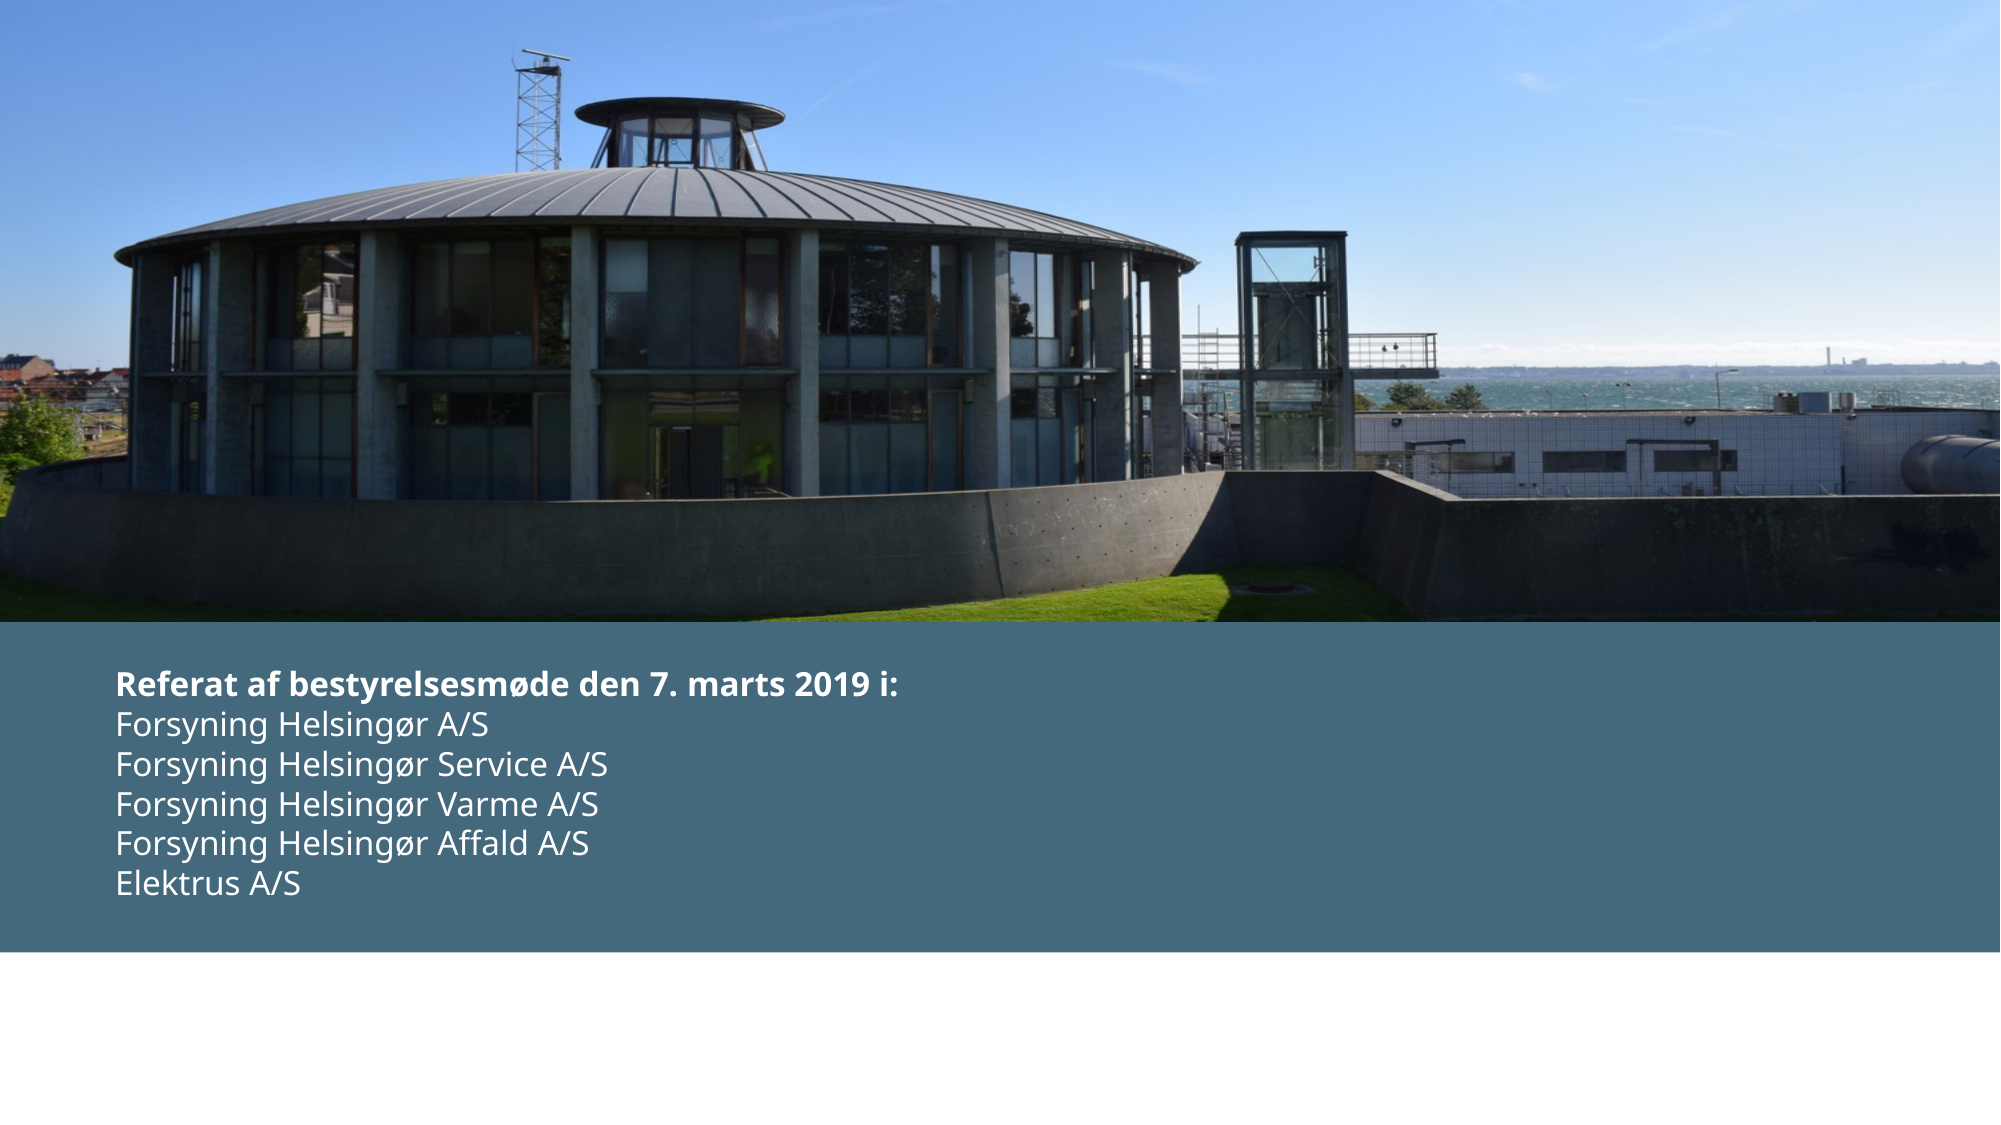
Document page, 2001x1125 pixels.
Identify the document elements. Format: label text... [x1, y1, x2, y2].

title Referat af bestyrelsesmøde den 7. marts 2019 i: Forsyning Helsingør A/S Forsyning Helsingør Service A/S Forsyning Helsingør Varme A/S Forsyning Helsingør Affald A/S Elektrus A/S [0, 631, 2000, 953]
picture [0, 0, 2000, 622]
